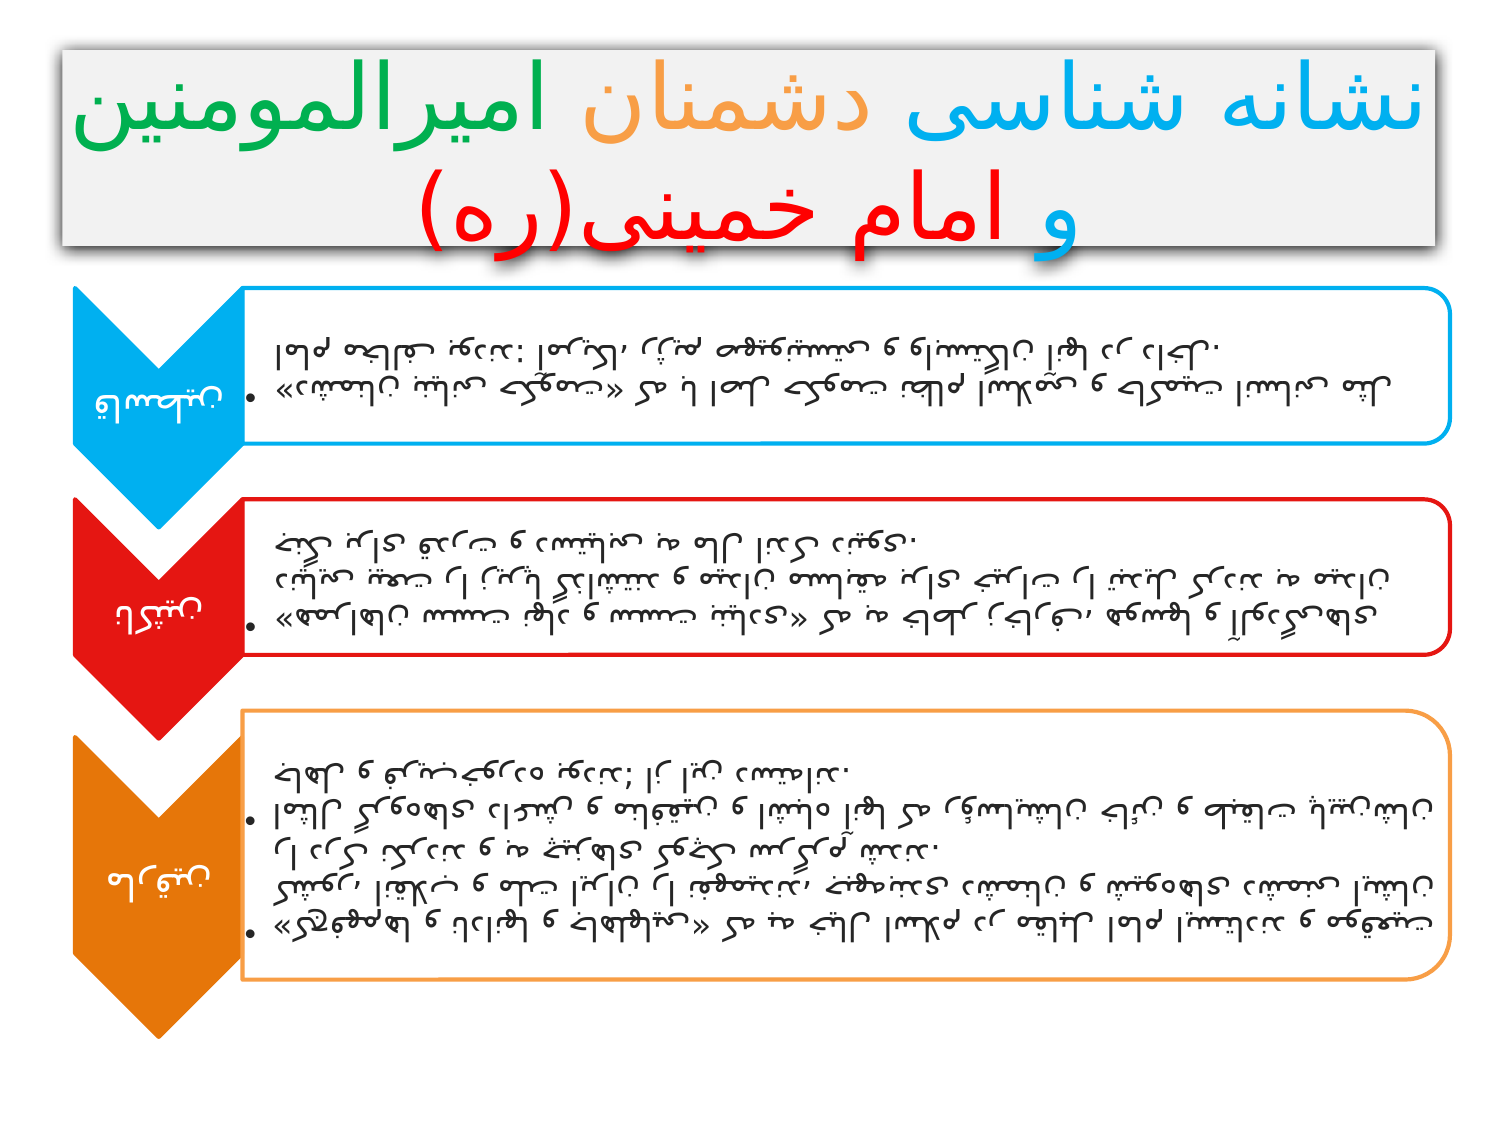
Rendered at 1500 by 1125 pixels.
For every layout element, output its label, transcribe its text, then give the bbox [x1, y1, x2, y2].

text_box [74, 287, 1451, 1038]
title نشانه شناسی دشمنان امیرالمومنین و امام خمینی(ره) [62, 50, 1436, 246]
